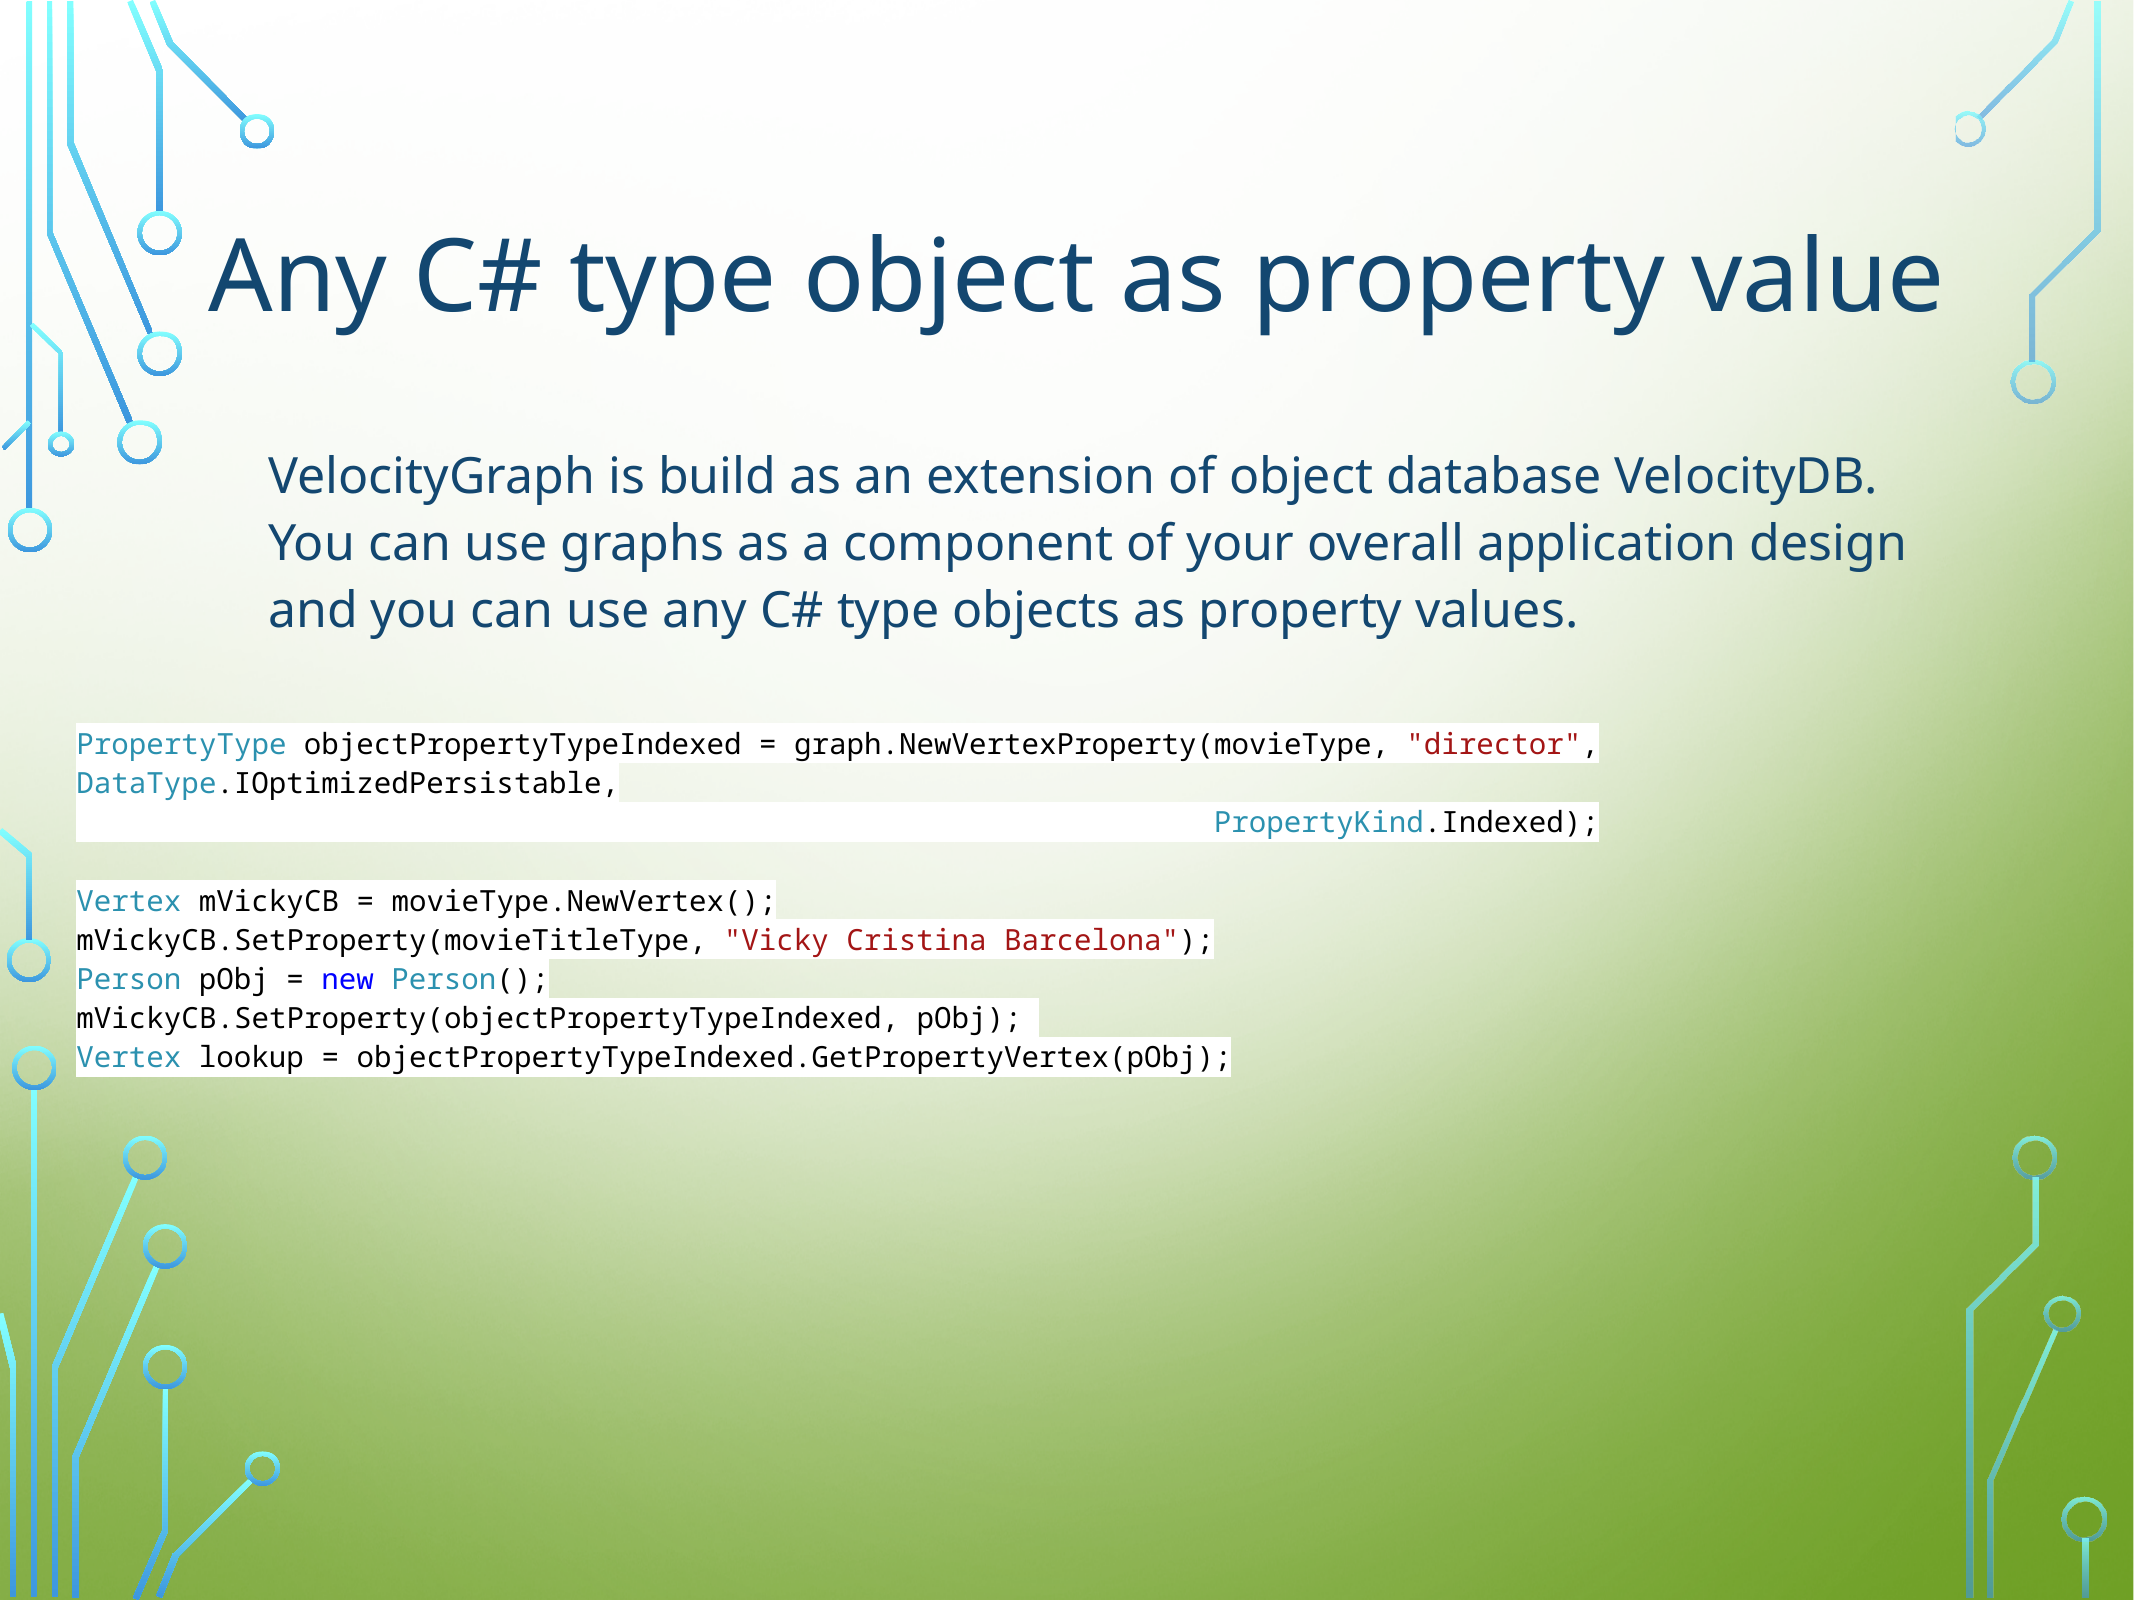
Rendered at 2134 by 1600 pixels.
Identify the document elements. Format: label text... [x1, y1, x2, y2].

text_box VelocityGraph is build as an extension of object database VelocityDB. You can use graphs as a component of your overall application design and you can use any C# type objects as property values. [244, 429, 1964, 646]
title Any C# type object as property value [193, 167, 2009, 390]
text_box PropertyType objectPropertyTypeIndexed = graph.NewVertexProperty(movieType, "director", DataType.IOptimizedPersistable, PropertyKind.Indexed); Vertex mVickyCB = movieType.NewVertex(); mVickyCB.SetProperty(movieTitleType, "Vicky Cristina Barcelona"); Person pObj = new Person(); mVickyCB.SetProperty(objectPropertyTypeIndexed, pObj); Vertex lookup = objectPropertyTypeIndexed.GetPropertyVertex(pObj); [53, 713, 2134, 1082]
